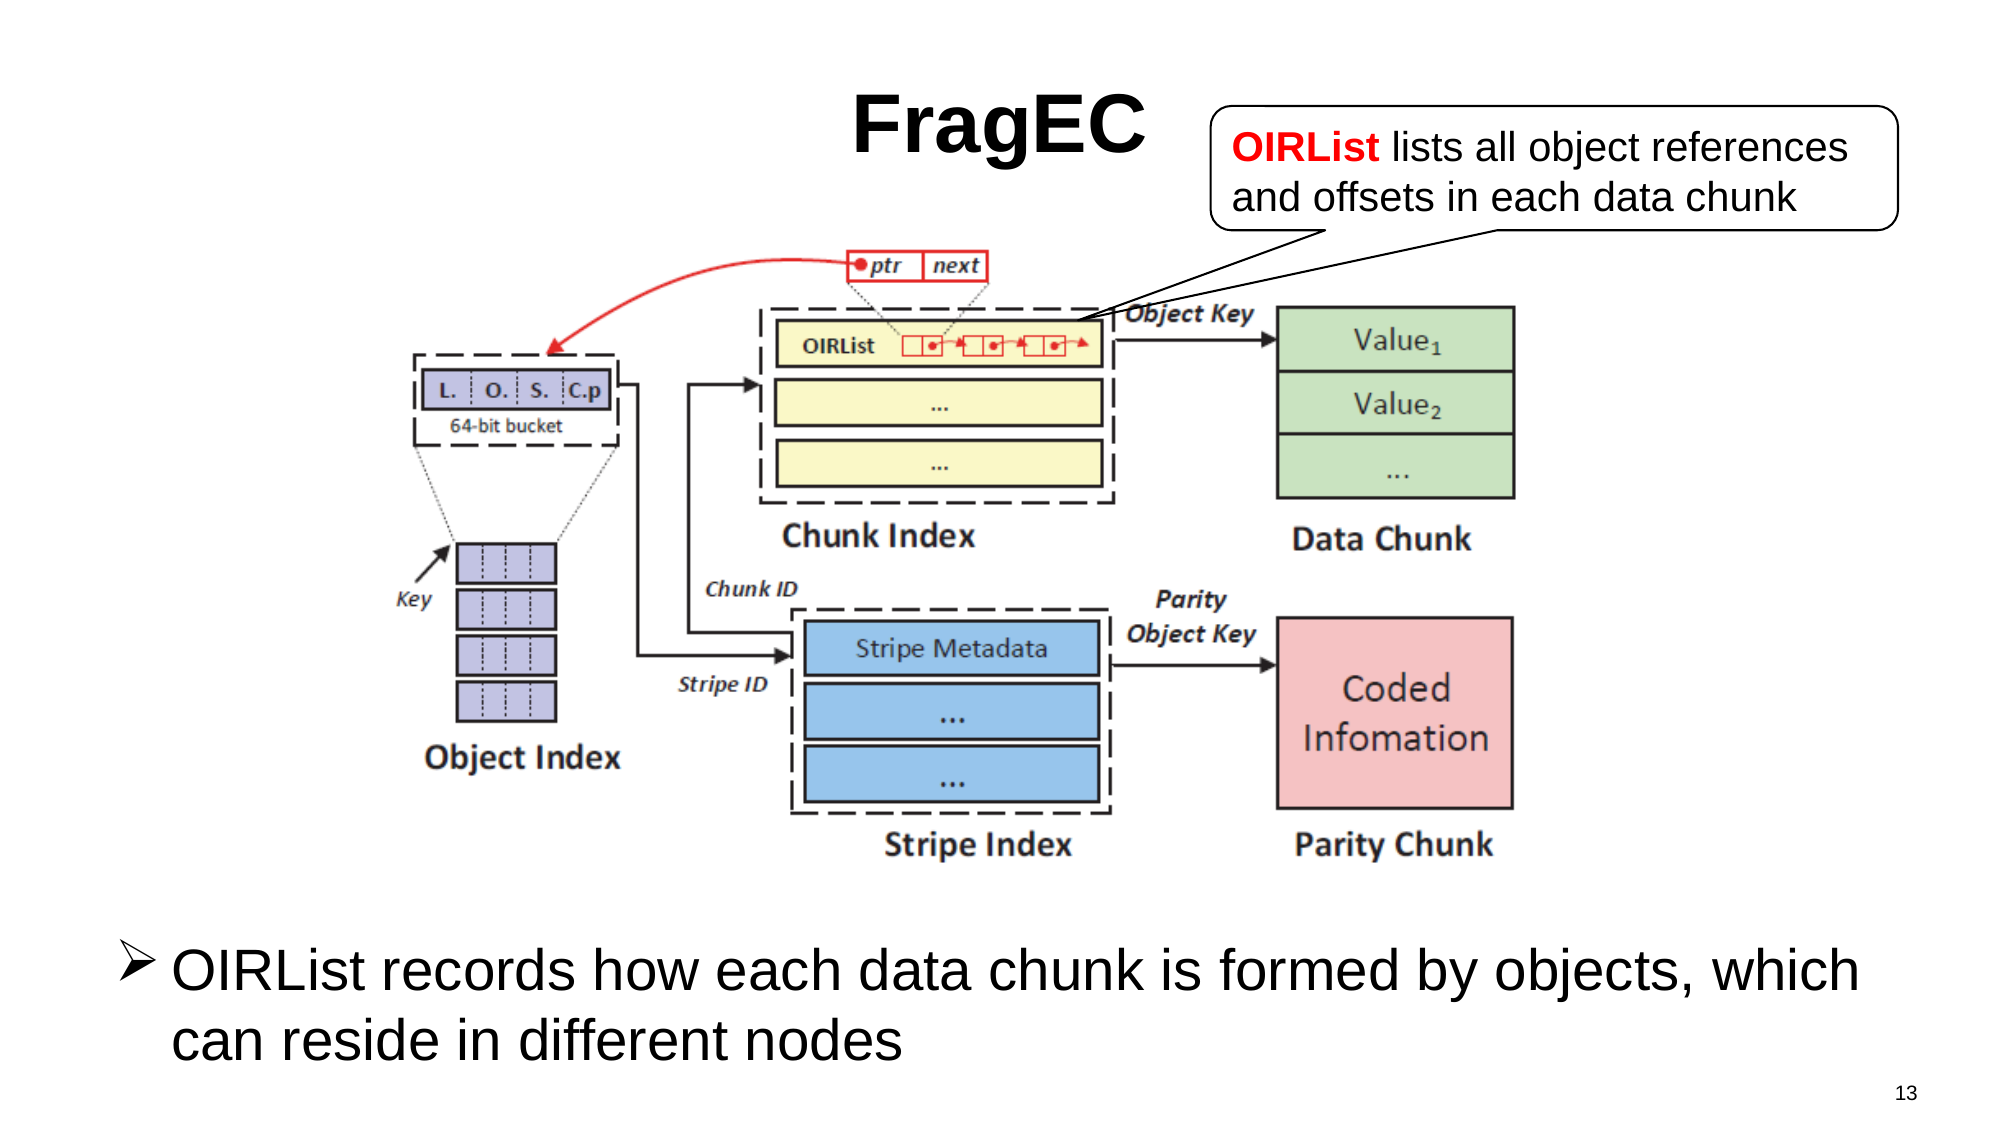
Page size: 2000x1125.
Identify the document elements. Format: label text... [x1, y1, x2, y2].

text_box OIRList lists all object references and offsets in each data chunk [1210, 105, 1899, 235]
title FragEC [99, 24, 1900, 213]
picture [386, 237, 1529, 876]
slide_number 13 [1466, 1072, 1933, 1125]
list OIRList records how each data chunk is formed by objects, which can reside in different nodes [99, 924, 1900, 1091]
